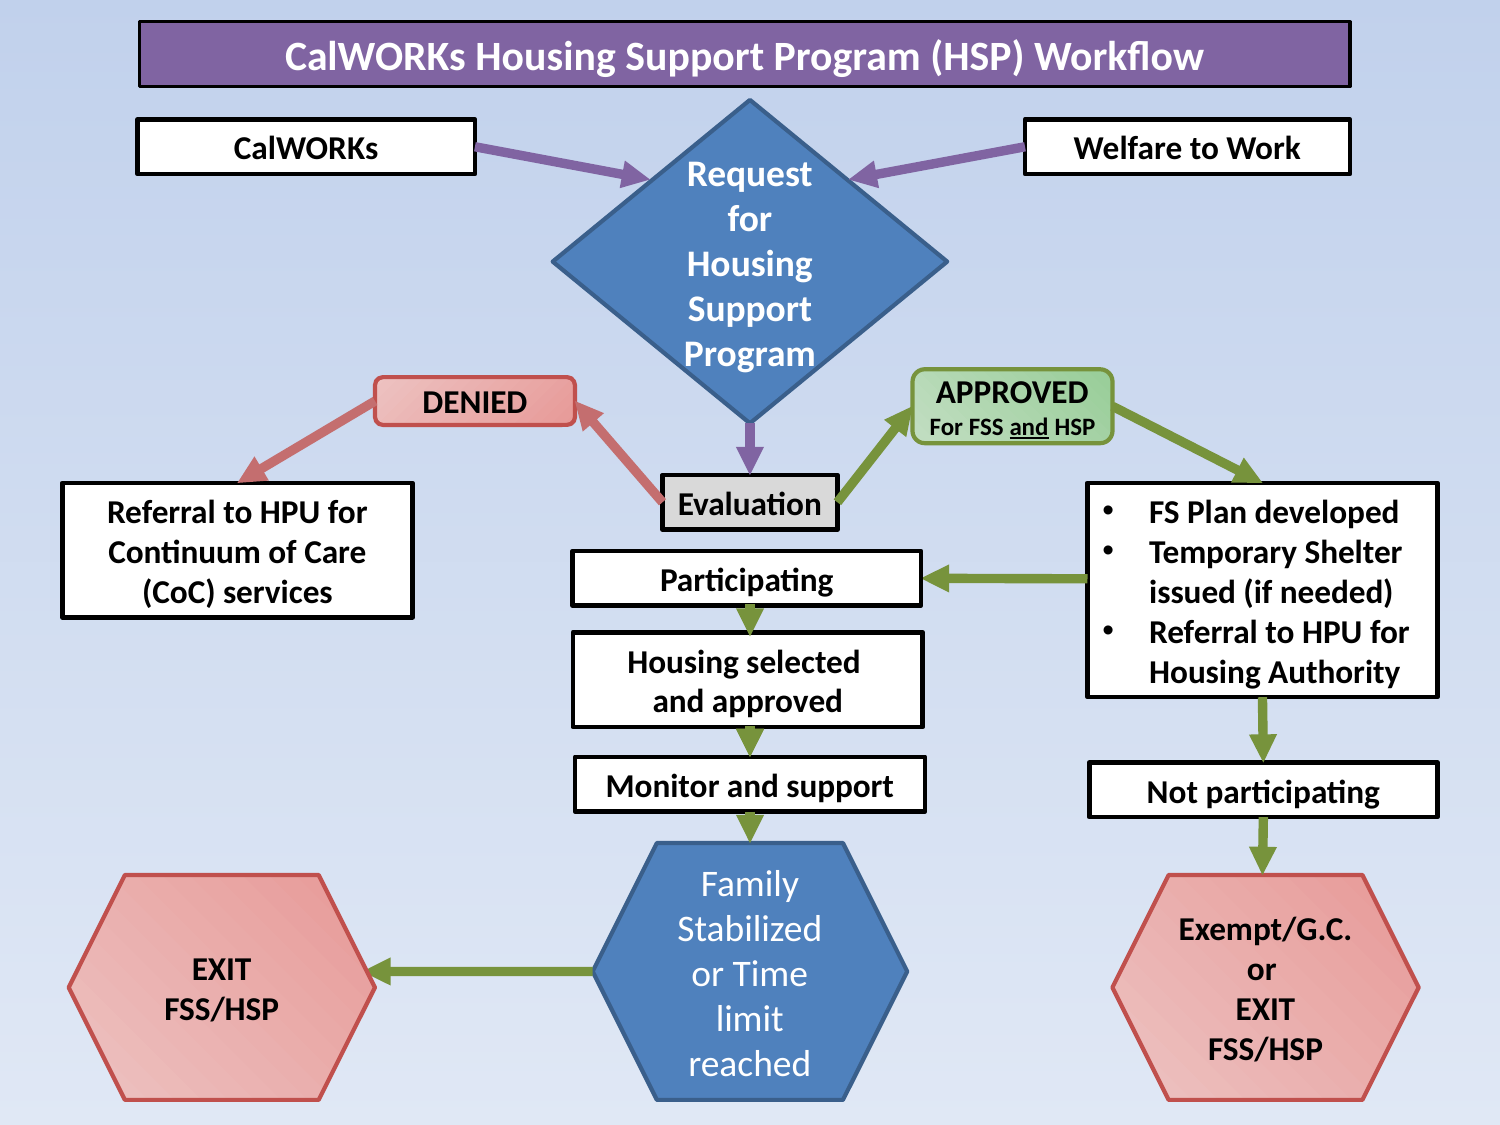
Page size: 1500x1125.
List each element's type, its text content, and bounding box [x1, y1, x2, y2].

text_box Housing selected and approved [572, 632, 923, 727]
text_box FS Plan developed Temporary Shelter issued (if needed) Referral to HPU for Housing Authority [1087, 482, 1438, 698]
text_box Family Stabilized or Time limit reached [593, 840, 910, 1102]
text_box CalWORKs Housing Support Program (HSP) Workflow [139, 21, 1350, 87]
text_box APPROVED For FSS and HSP [912, 363, 1113, 448]
text_box Monitor and support [575, 756, 925, 812]
text_box DENIED [375, 373, 575, 428]
text_box Participating [572, 550, 921, 606]
text_box Not participating [1089, 762, 1438, 818]
text_box Evaluation [662, 474, 838, 530]
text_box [237, 400, 376, 484]
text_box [1112, 406, 1263, 484]
text_box CalWORKs [137, 119, 475, 175]
text_box Request for Housing Support Program [550, 98, 950, 423]
text_box Referral to HPU for Continuum of Care (CoC) services [62, 482, 413, 618]
text_box EXIT FSS/HSP [66, 872, 377, 1102]
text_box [848, 146, 1026, 180]
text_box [574, 400, 663, 503]
text_box Exempt/G.C. or EXIT FSS/HSP [1110, 872, 1421, 1102]
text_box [837, 405, 913, 503]
text_box Welfare to Work [1025, 119, 1350, 175]
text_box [474, 146, 651, 180]
